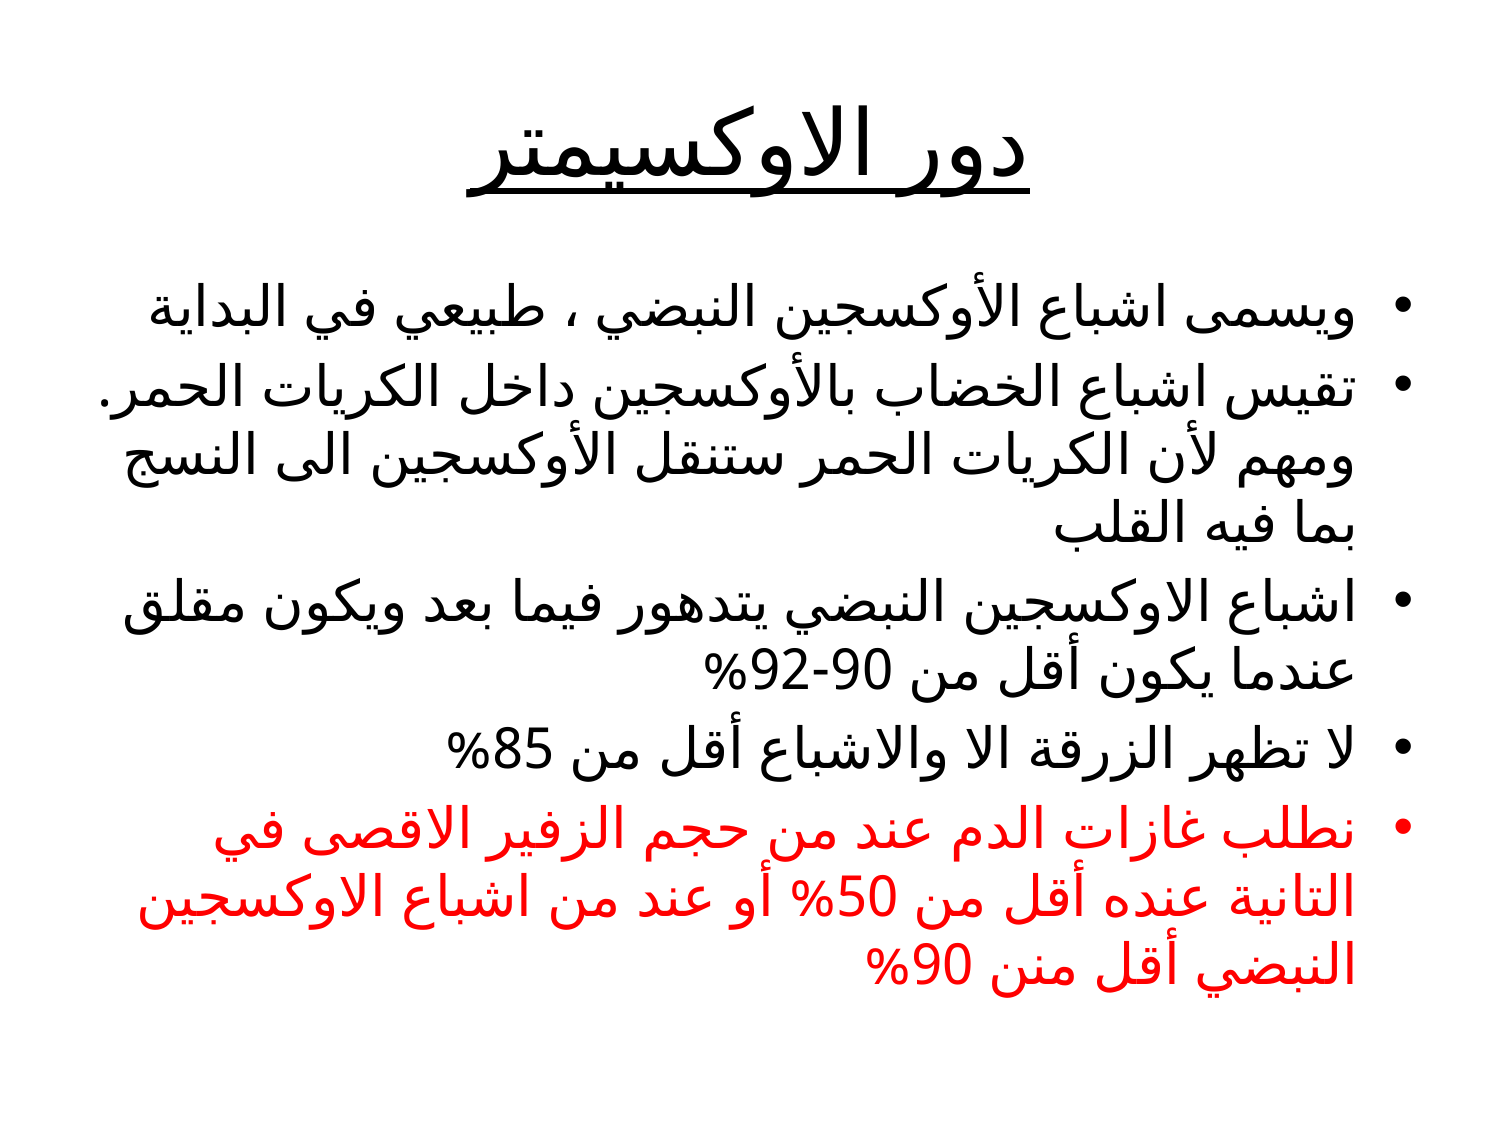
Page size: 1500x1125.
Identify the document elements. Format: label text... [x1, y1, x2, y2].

list ويسمى اشباع الأوكسجين النبضي ، طبيعي في البداية تقيس اشباع الخضاب بالأوكسجين داخل الكريات الحمر. ومهم لأن الكريات الحمر ستنقل الأوكسجين الى النسج بما فيه القلب اشباع الاوكسجين النبضي يتدهور فيما بعد ويكون مقلق عندما يكون أقل من 90-92% لا تظهر الزرقة الا والاشباع أقل من 85% نطلب غازات الدم عند من حجم الزفير الاقصى في التانية عنده أقل من 50% أو عند من اشباع الاوكسجين النبضي أقل منن 90% [75, 262, 1425, 1005]
title دور الاوكسيمتر [75, 45, 1425, 233]
